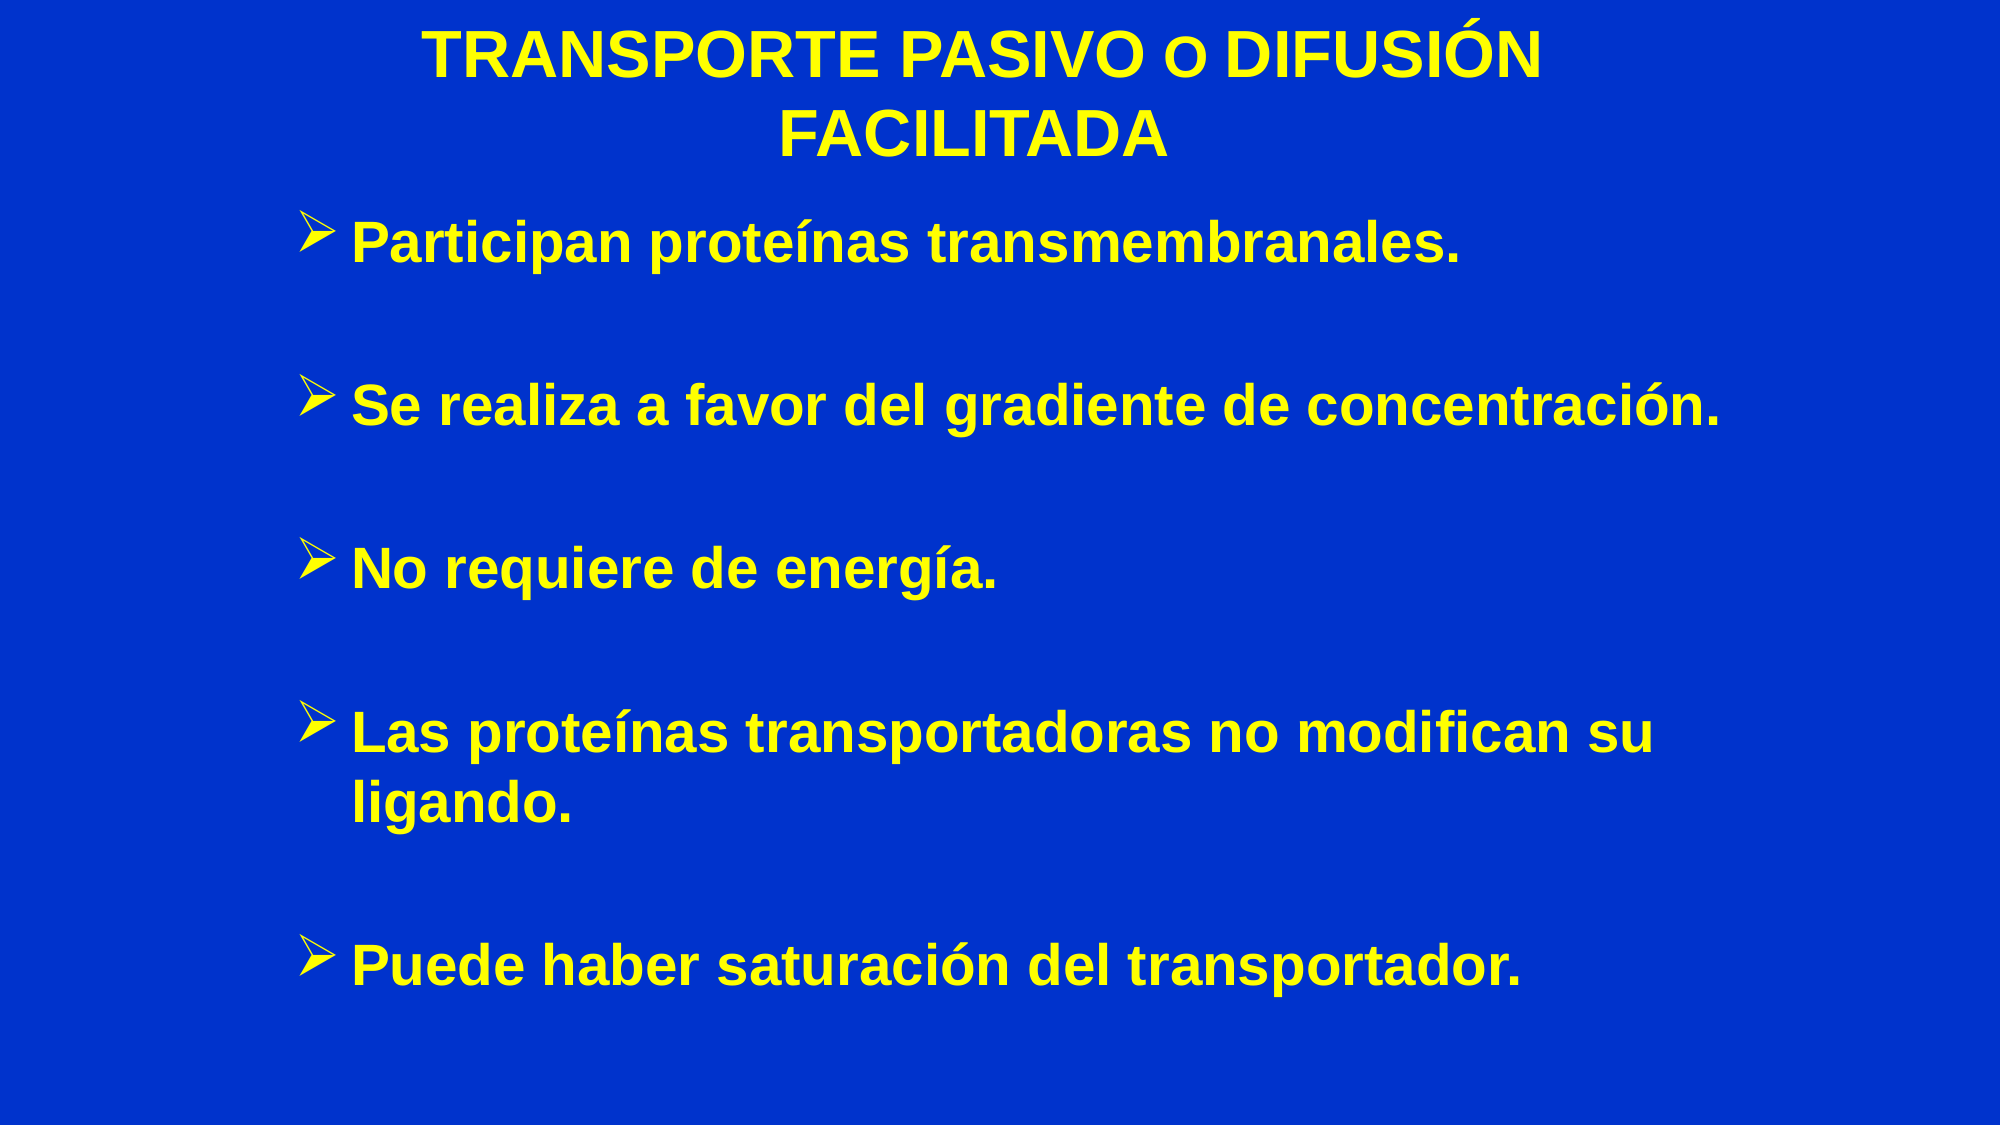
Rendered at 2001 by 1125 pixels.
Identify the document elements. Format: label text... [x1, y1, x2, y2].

title TRANSPORTE PASIVO O DIFUSIÓN FACILITADA [276, 9, 1674, 171]
list Participan proteínas transmembranales. Se realiza a favor del gradiente de concentración. No requiere de energía. Las proteínas transportadoras no modifican su ligando. Puede haber saturación del transportador. [279, 196, 1780, 1094]
